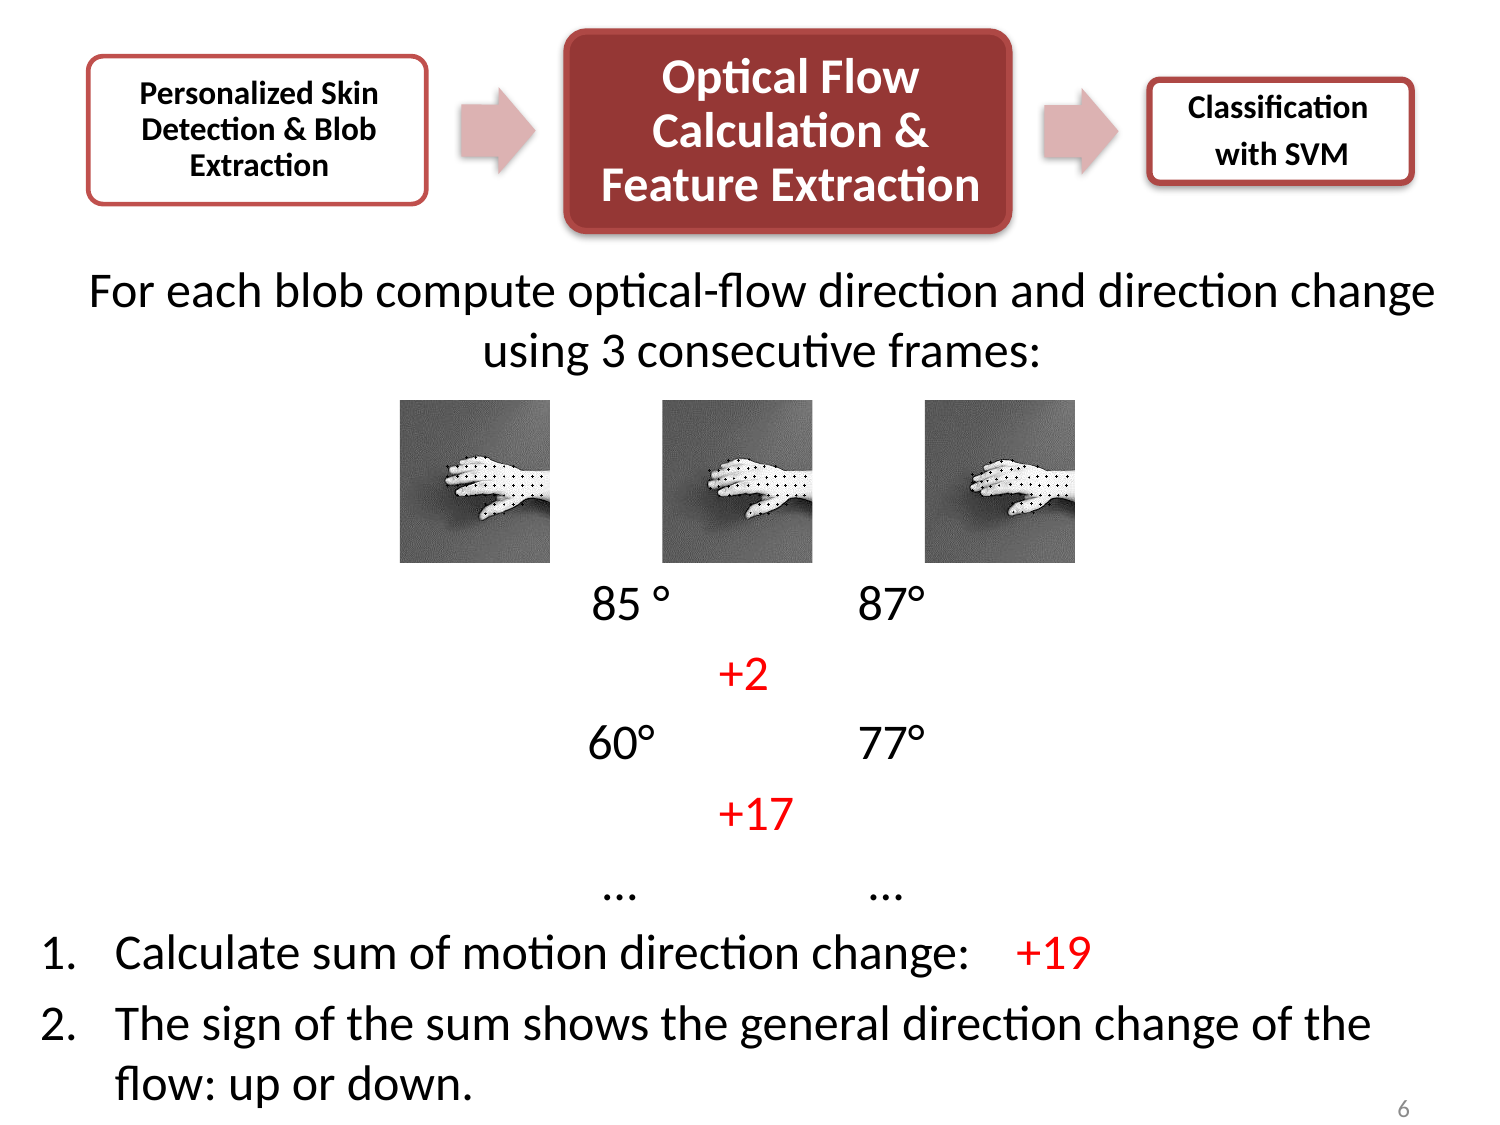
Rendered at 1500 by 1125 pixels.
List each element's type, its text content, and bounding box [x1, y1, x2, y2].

picture [924, 400, 1076, 563]
text_box 85 ° 87° +2 60° 77° +17 … … Calculate sum of motion direction change: +19 The sign of the sum shows the general direction change of the flow: up or down. [24, 562, 1500, 1125]
list For each blob compute optical-flow direction and direction change using 3 consecutive frames: [24, 249, 1500, 375]
picture [662, 400, 813, 563]
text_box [87, 12, 1413, 251]
picture [399, 400, 551, 563]
